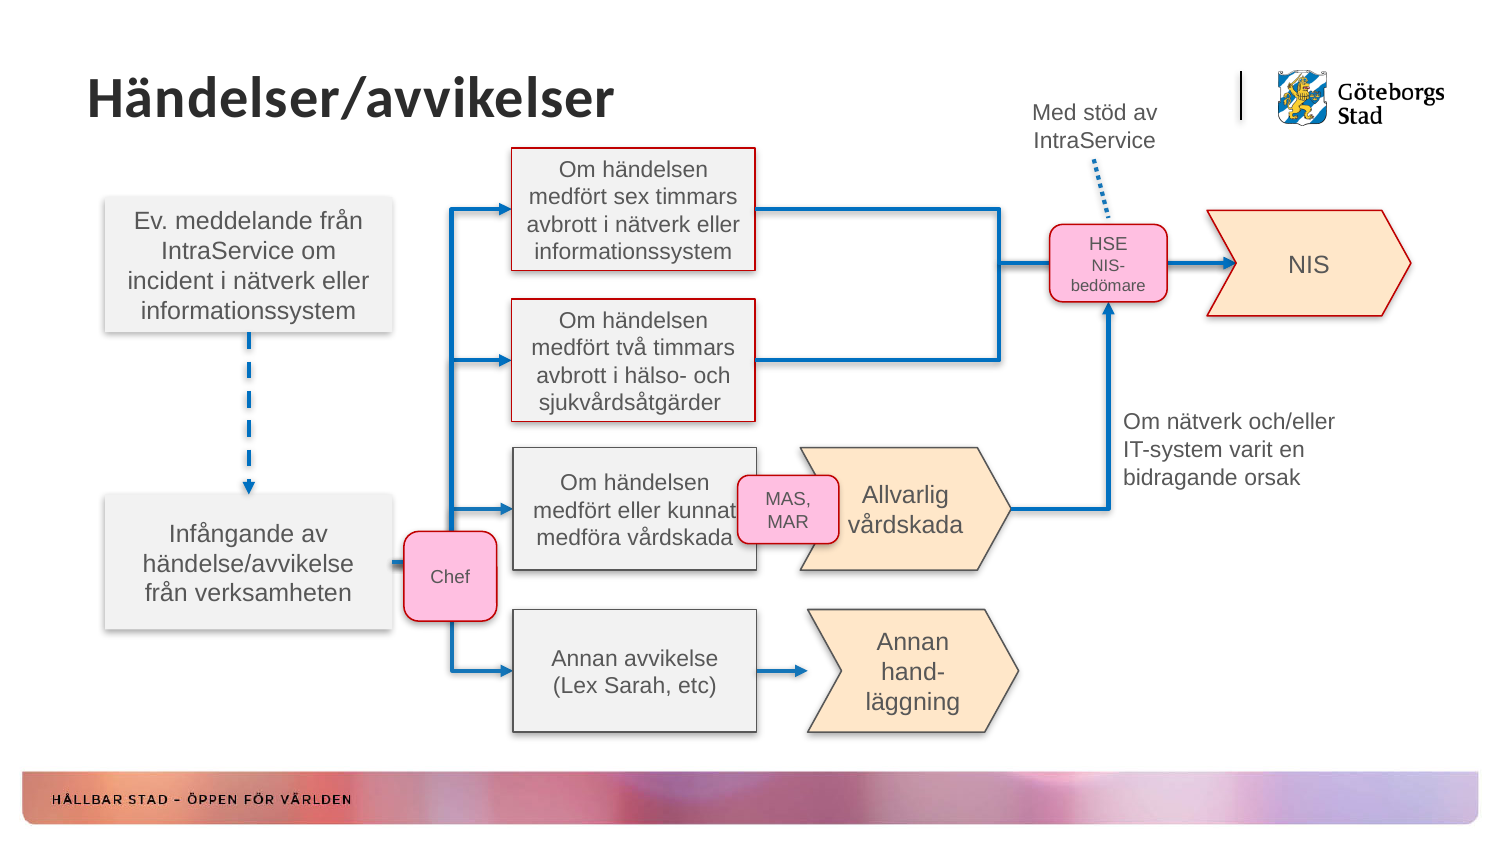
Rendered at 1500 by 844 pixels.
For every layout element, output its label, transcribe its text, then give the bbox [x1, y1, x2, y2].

picture [0, 753, 1500, 844]
text_box NIS [1358, 209, 1412, 317]
title Händelser/avvikelser [87, 58, 1150, 144]
picture [1278, 70, 1444, 126]
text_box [104, 90, 1353, 733]
